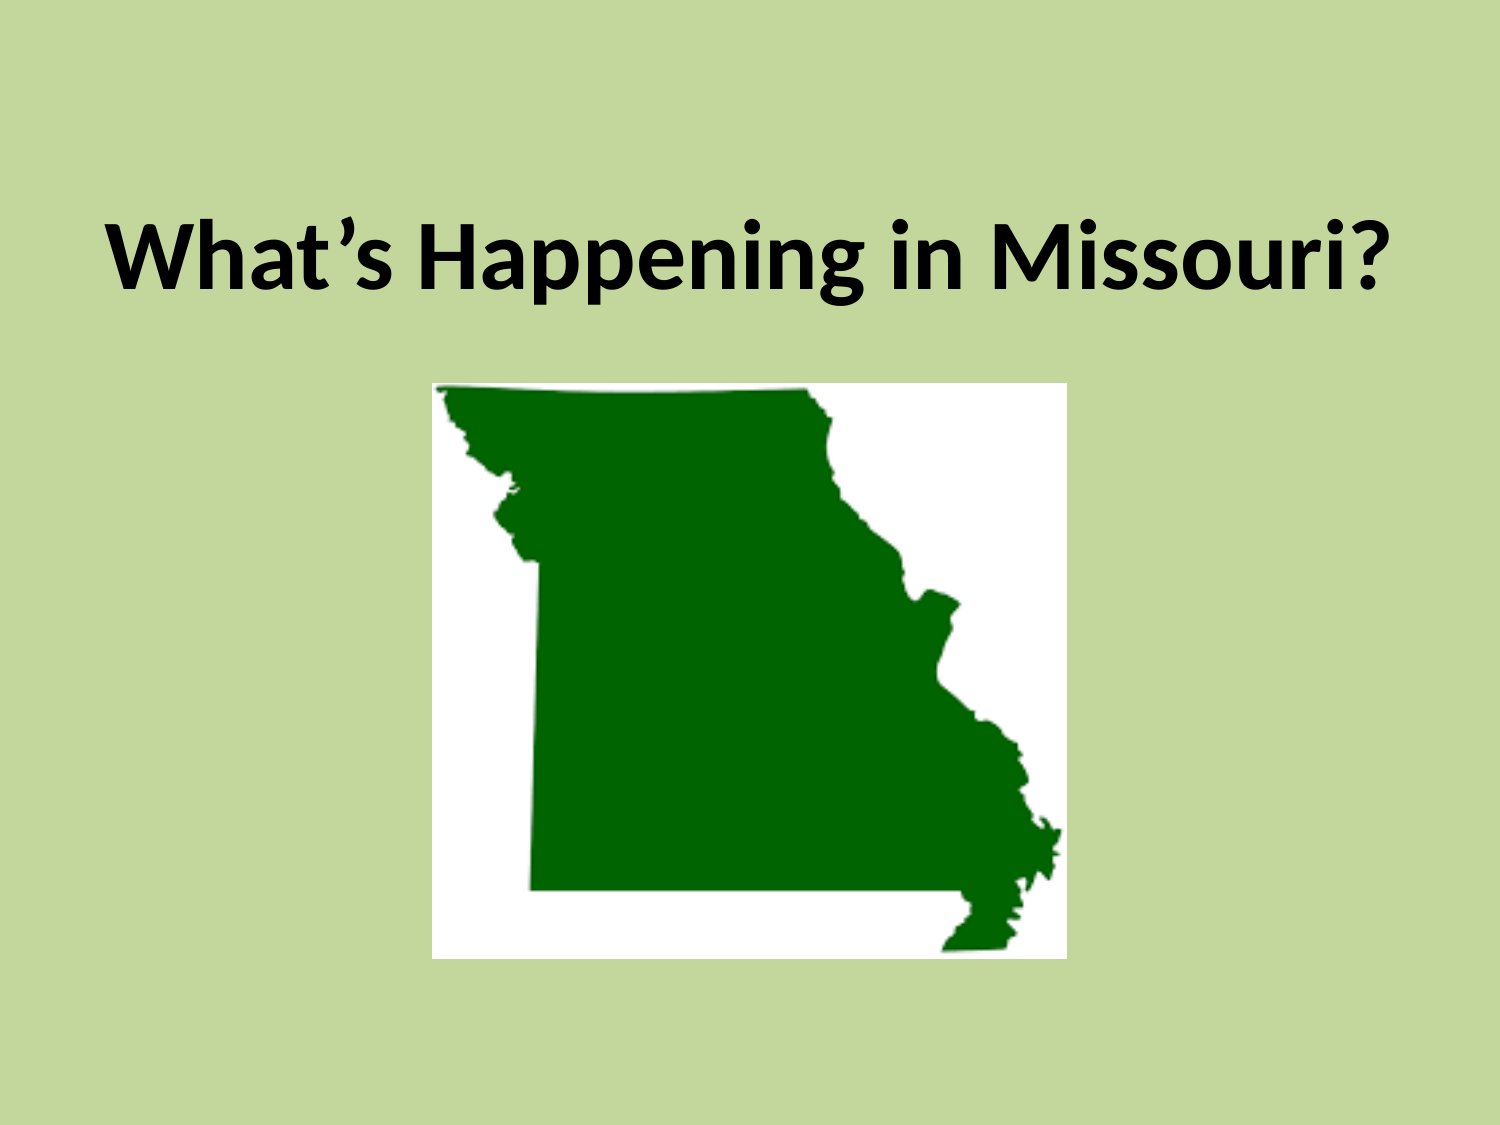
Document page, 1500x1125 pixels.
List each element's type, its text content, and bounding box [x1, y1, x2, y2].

picture [432, 383, 1068, 960]
text_box What’s Happening in Missouri? [0, 182, 1500, 317]
